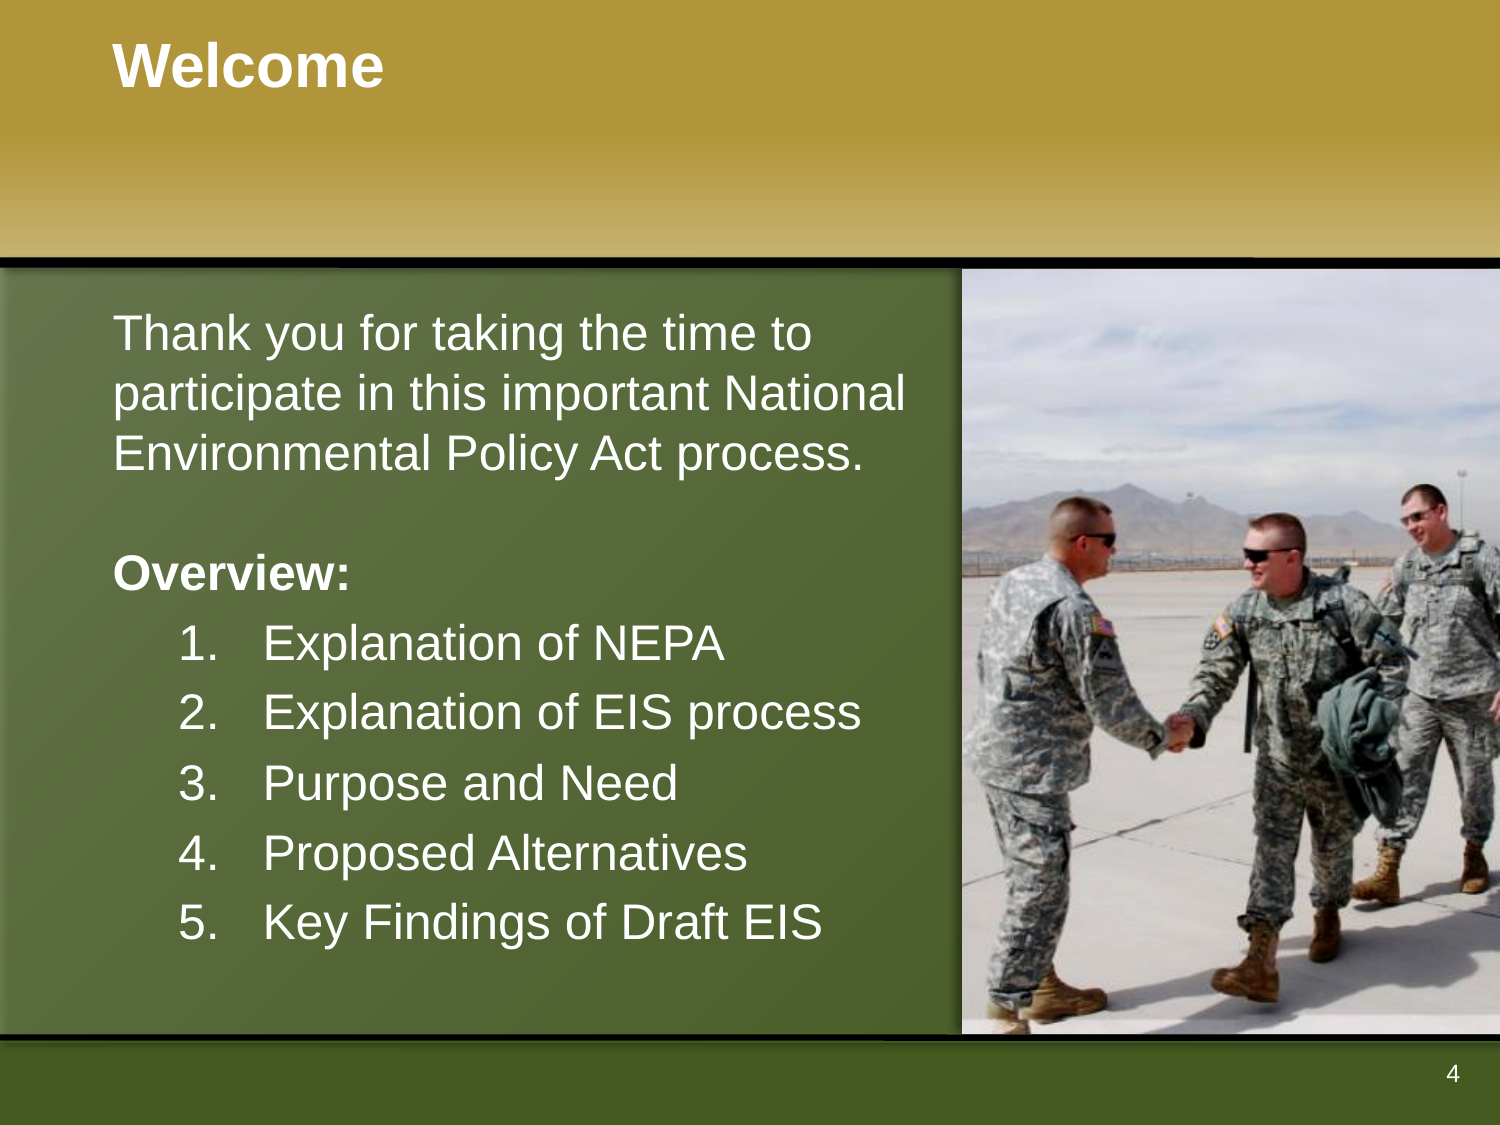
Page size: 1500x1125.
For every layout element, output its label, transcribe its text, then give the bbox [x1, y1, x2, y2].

picture [962, 269, 1500, 1035]
slide_number 4 [1149, 1050, 1475, 1125]
list Thank you for taking the time to participate in this important National Environmental Policy Act process. Overview: Explanation of NEPA Explanation of EIS process Purpose and Need Proposed Alternatives Key Findings of Draft EIS [112, 299, 938, 1006]
title Welcome [112, 24, 1376, 101]
